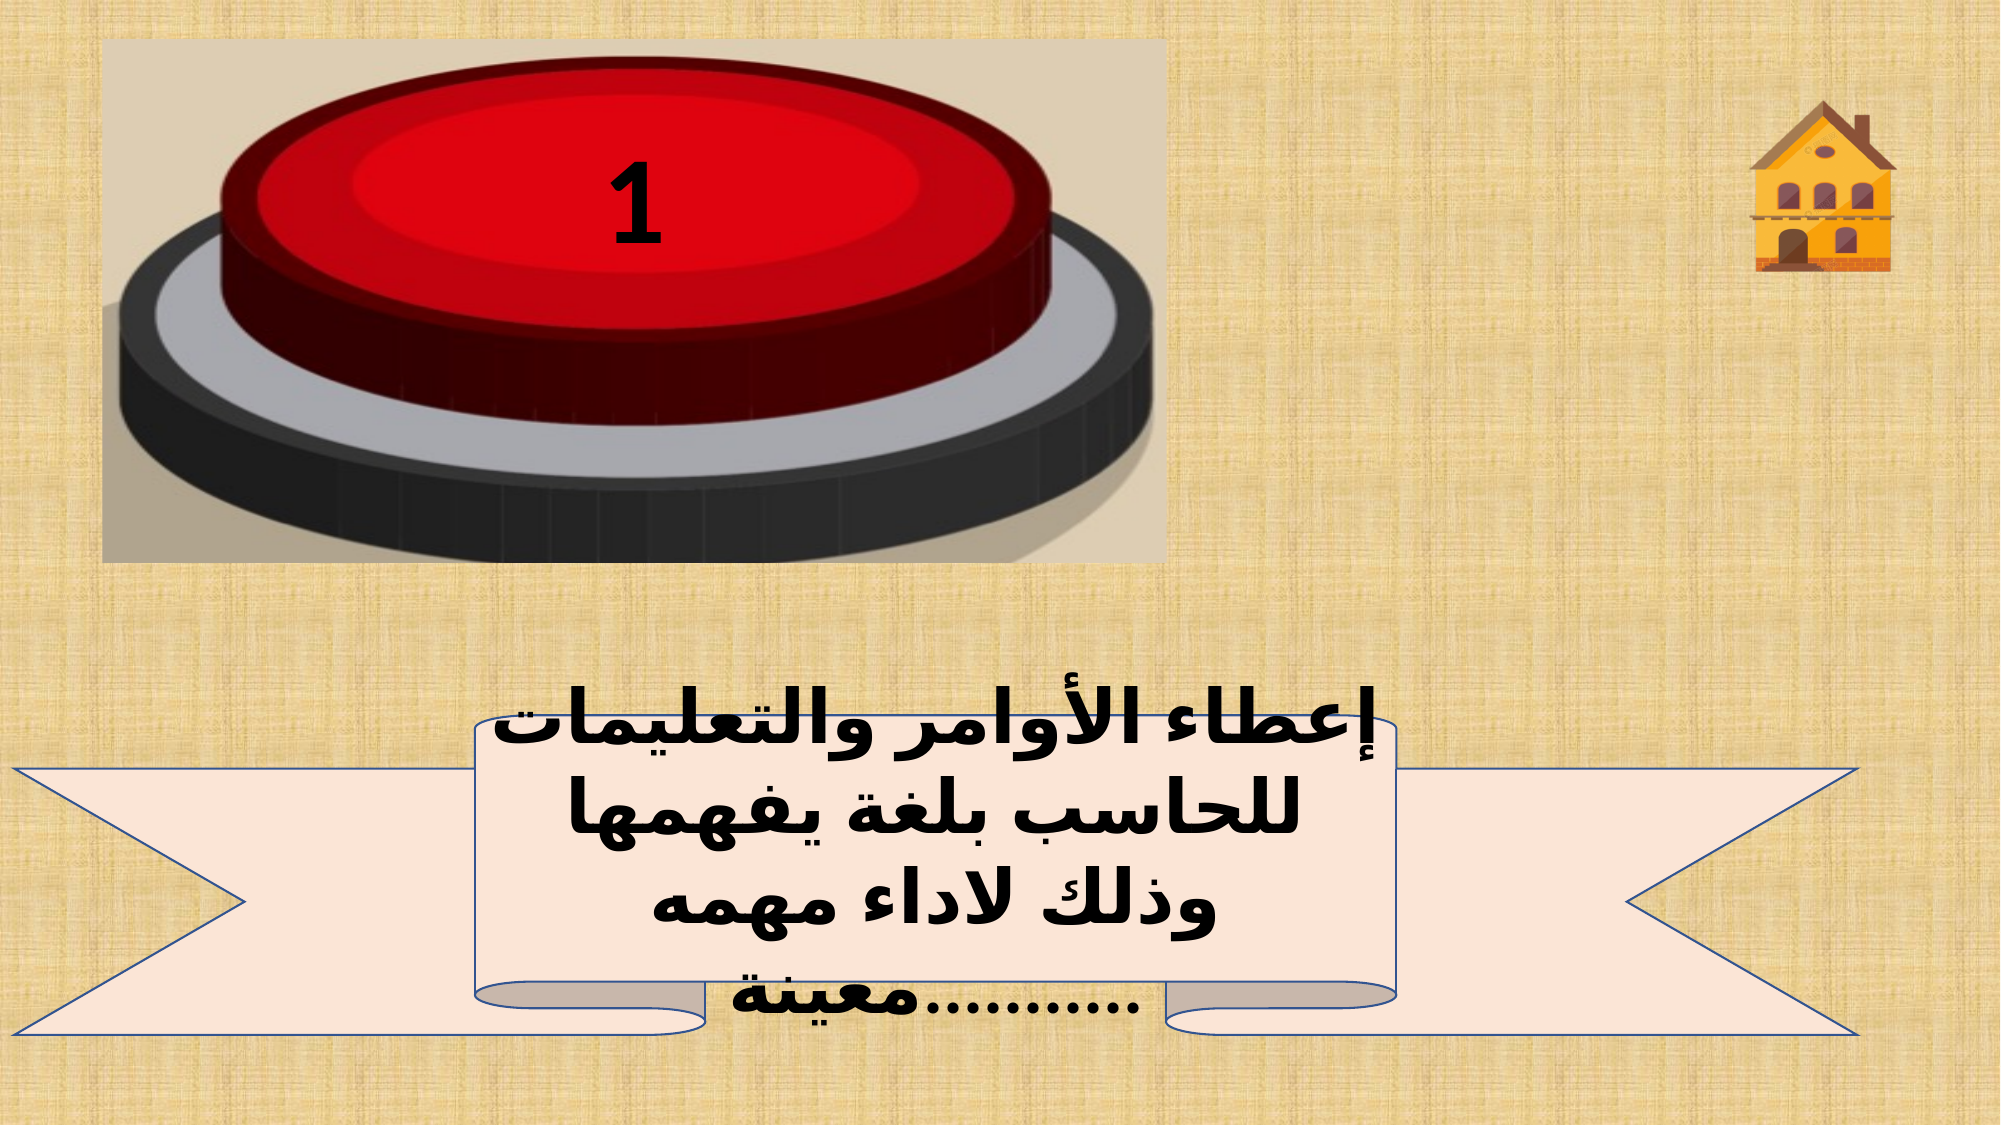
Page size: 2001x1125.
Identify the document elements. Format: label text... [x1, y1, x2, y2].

picture [0, 0, 2001, 1125]
text_box إعطاء الأوامر والتعليمات للحاسب بلغة يفهمها وذلك لاداء مهمه معينة........... [10, 714, 1861, 1036]
